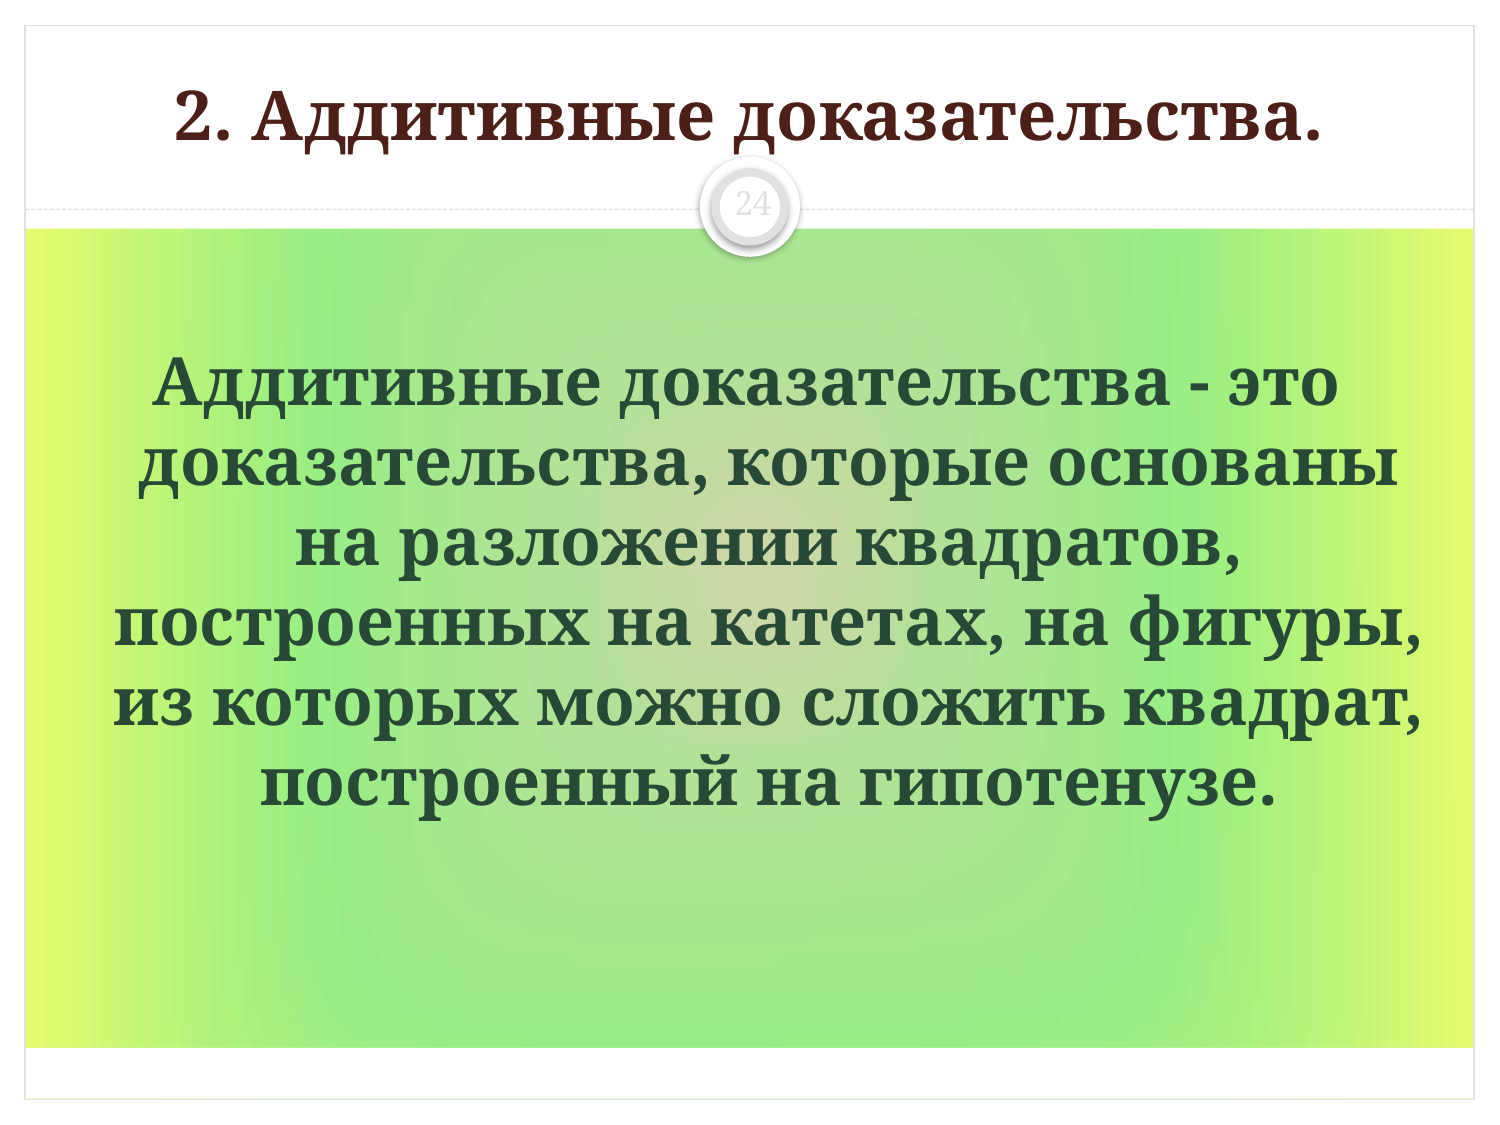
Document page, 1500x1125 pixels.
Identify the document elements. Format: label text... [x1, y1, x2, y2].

list Аддитивные доказательства - это доказательства, которые основаны на разложении квадратов, построенных на катетах, на фигуры, из которых можно сложить квадрат, построенный на гипотенузе. [49, 250, 1445, 1001]
picture [26, 229, 1473, 1047]
slide_number 24 [715, 168, 791, 241]
title 2. Аддитивные доказательства. [49, 37, 1450, 163]
